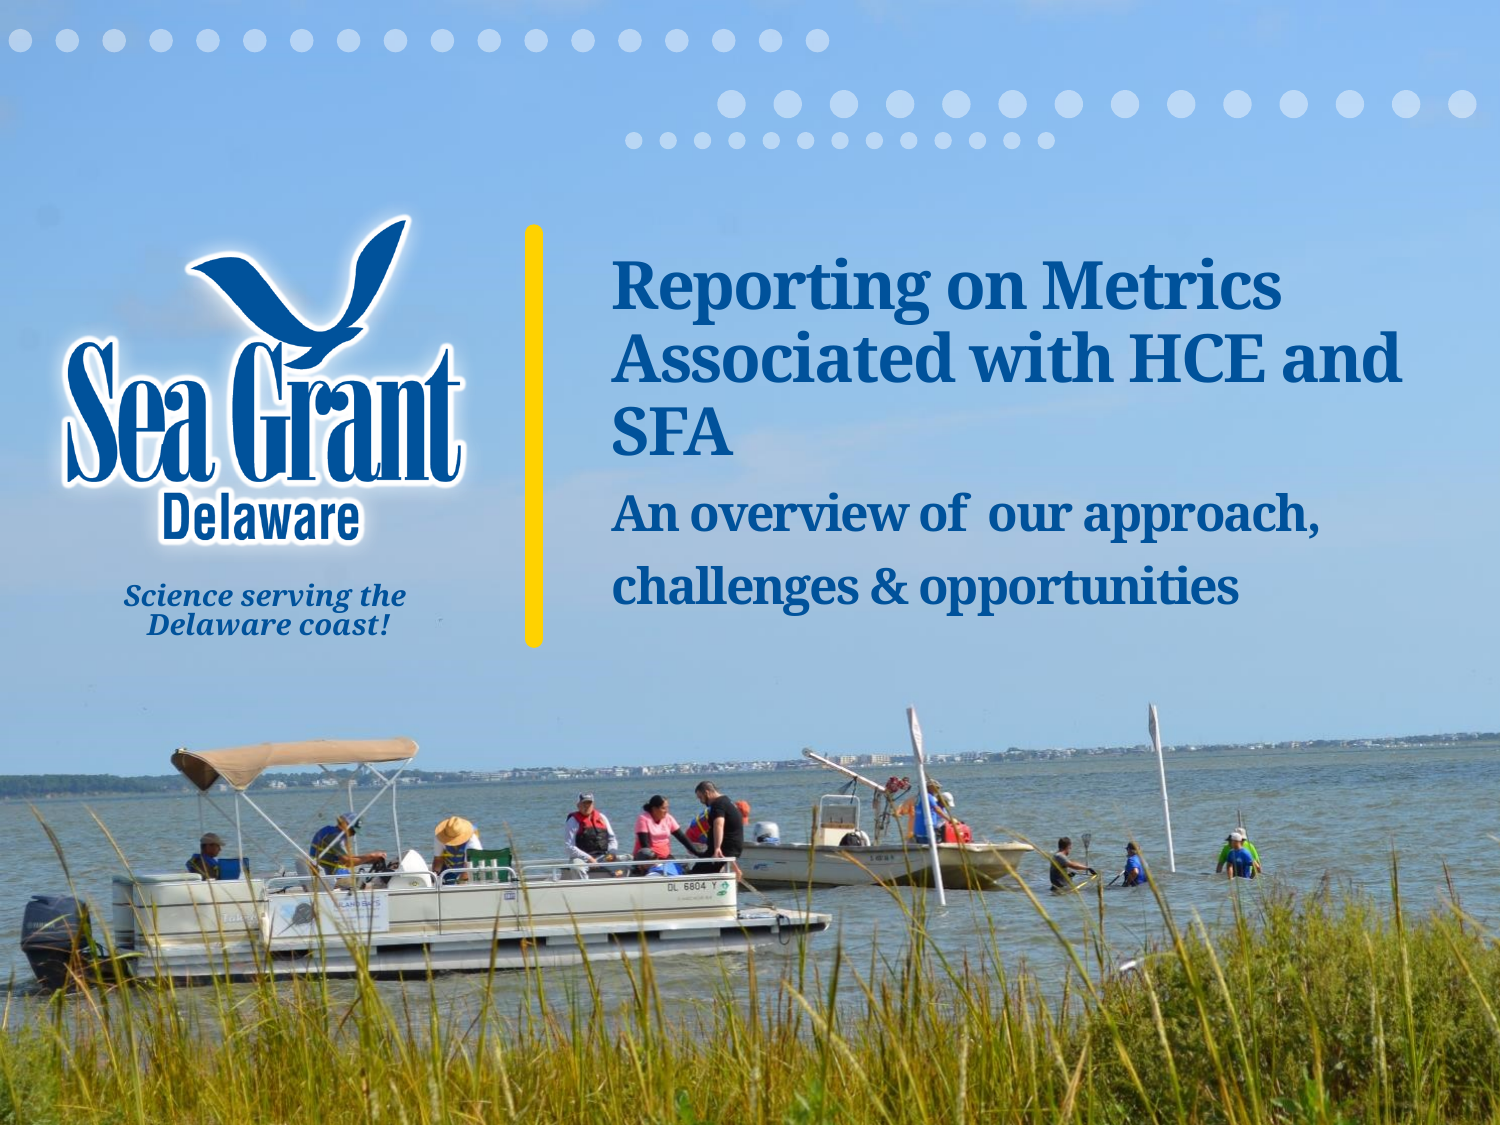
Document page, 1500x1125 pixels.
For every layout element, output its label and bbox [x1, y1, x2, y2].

picture [0, 0, 1500, 1125]
text_box [18, 188, 499, 769]
